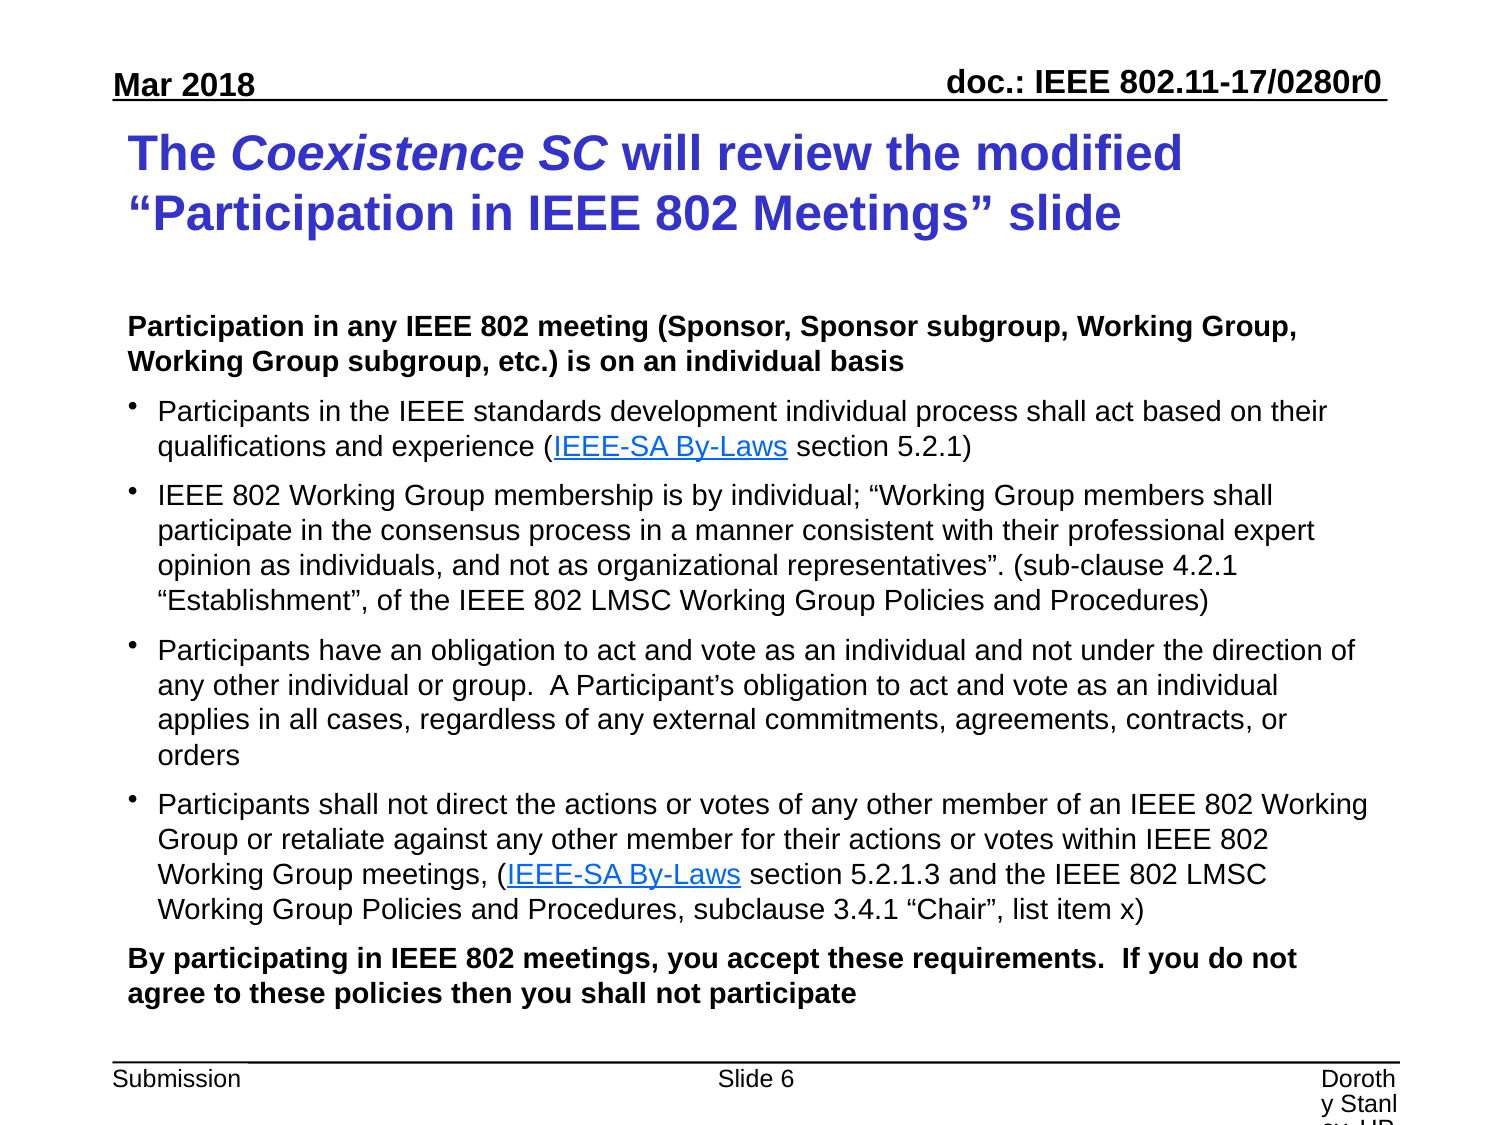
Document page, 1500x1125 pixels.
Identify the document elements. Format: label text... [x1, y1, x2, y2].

list Participation in any IEEE 802 meeting (Sponsor, Sponsor subgroup, Working Group, Working Group subgroup, etc.) is on an individual basis Participants in the IEEE standards development individual process shall act based on their qualifications and experience (IEEE-SA By-Laws section 5.2.1) IEEE 802 Working Group membership is by individual; “Working Group members shall participate in the consensus process in a manner consistent with their professional expert opinion as individuals, and not as organizational representatives”. (sub-clause 4.2.1 “Establishment”, of the IEEE 802 LMSC Working Group Policies and Procedures) Participants have an obligation to act and vote as an individual and not under the direction of any other individual or group. A Participant’s obligation to act and vote as an individual applies in all cases, regardless of any external commitments, agreements, contracts, or orders Participants shall not direct the actions or votes of any other member of an IEEE 802 Working Group or retaliate against any other member for their actions or votes within IEEE 802 Working Group meetings, (IEEE-SA By-Laws section 5.2.1.3 and the IEEE 802 LMSC Working Group Policies and Procedures, subclause 3.4.1 “Chair”, list item x) By participating in IEEE 802 meetings, you accept these requirements. If you do not agree to these policies then you shall not participate [112, 299, 1388, 1038]
footer Dorothy Stanley, HP Enterprise [1320, 1061, 1402, 1093]
title The Coexistence SC will review the modified “Participation in IEEE 802 Meetings” slide [112, 112, 1388, 288]
slide_number Slide 6 [709, 1061, 803, 1093]
